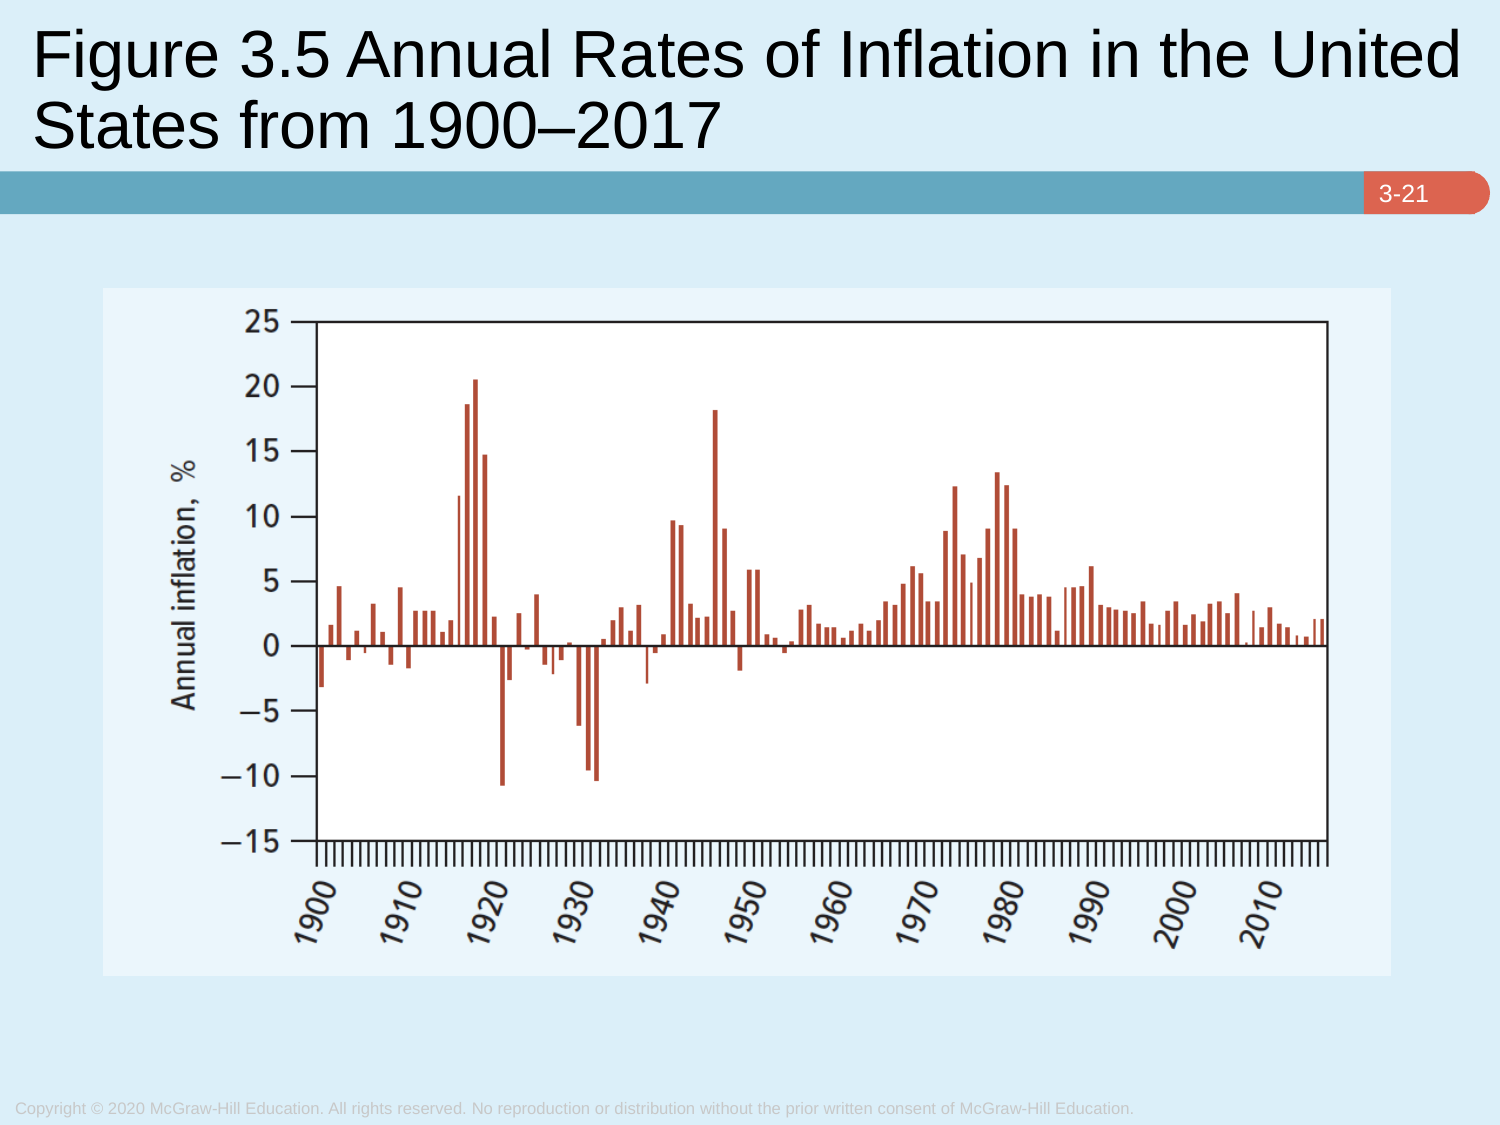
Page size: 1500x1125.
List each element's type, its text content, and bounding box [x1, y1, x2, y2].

title Figure 3.5 Annual Rates of Inflation in the United States from 1900–2017 [17, 11, 1500, 172]
picture [103, 288, 1391, 977]
footer Copyright © 2020 McGraw-Hill Education. All rights reserved. No reproduction or distribution without the prior written consent of McGraw-Hill Education. [0, 1083, 1500, 1125]
